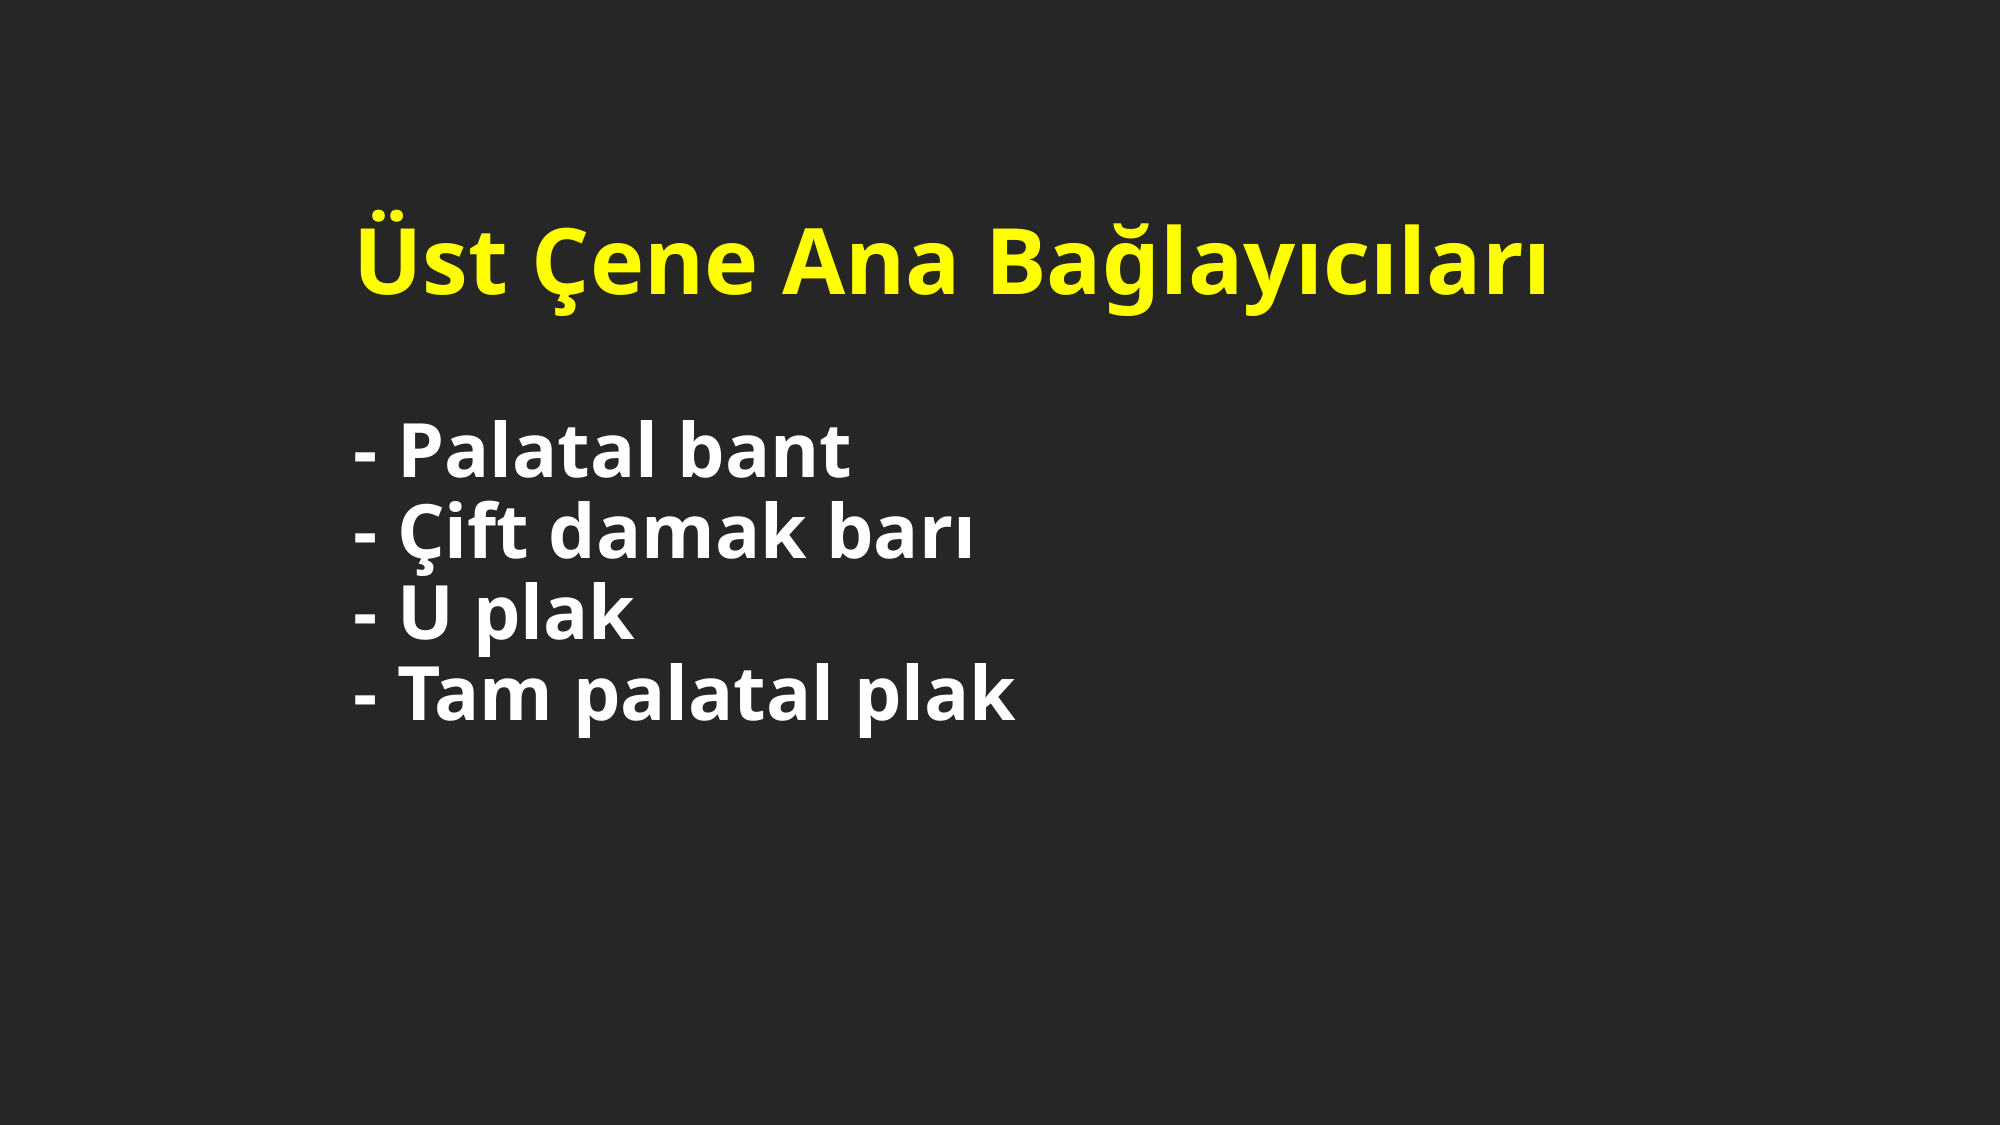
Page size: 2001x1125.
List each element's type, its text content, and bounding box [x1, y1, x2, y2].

title Üst Çene Ana Bağlayıcıları - Palatal bant - Çift damak barı - U plak - Tam palatal plak [338, 172, 1686, 870]
